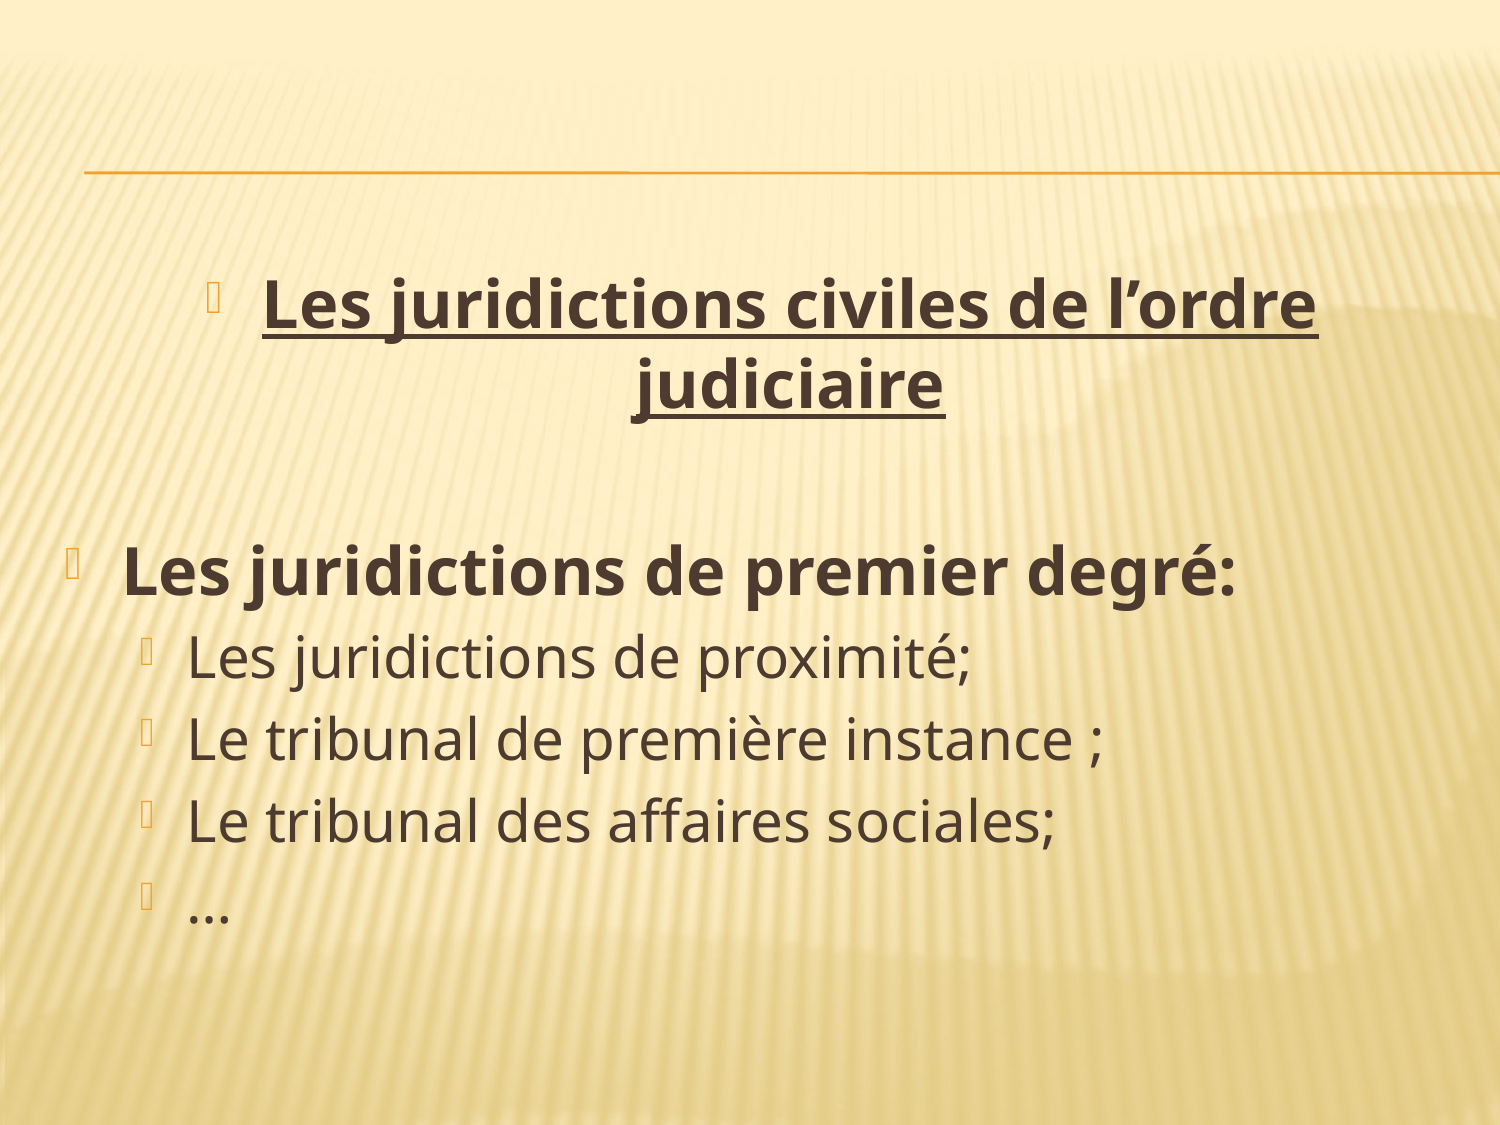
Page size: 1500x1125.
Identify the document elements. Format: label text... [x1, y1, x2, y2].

list Les juridictions civiles de l’ordre judiciaire Les juridictions de premier degré: Les juridictions de proximité; Le tribunal de première instance ; Le tribunal des affaires sociales; … [50, 254, 1475, 998]
